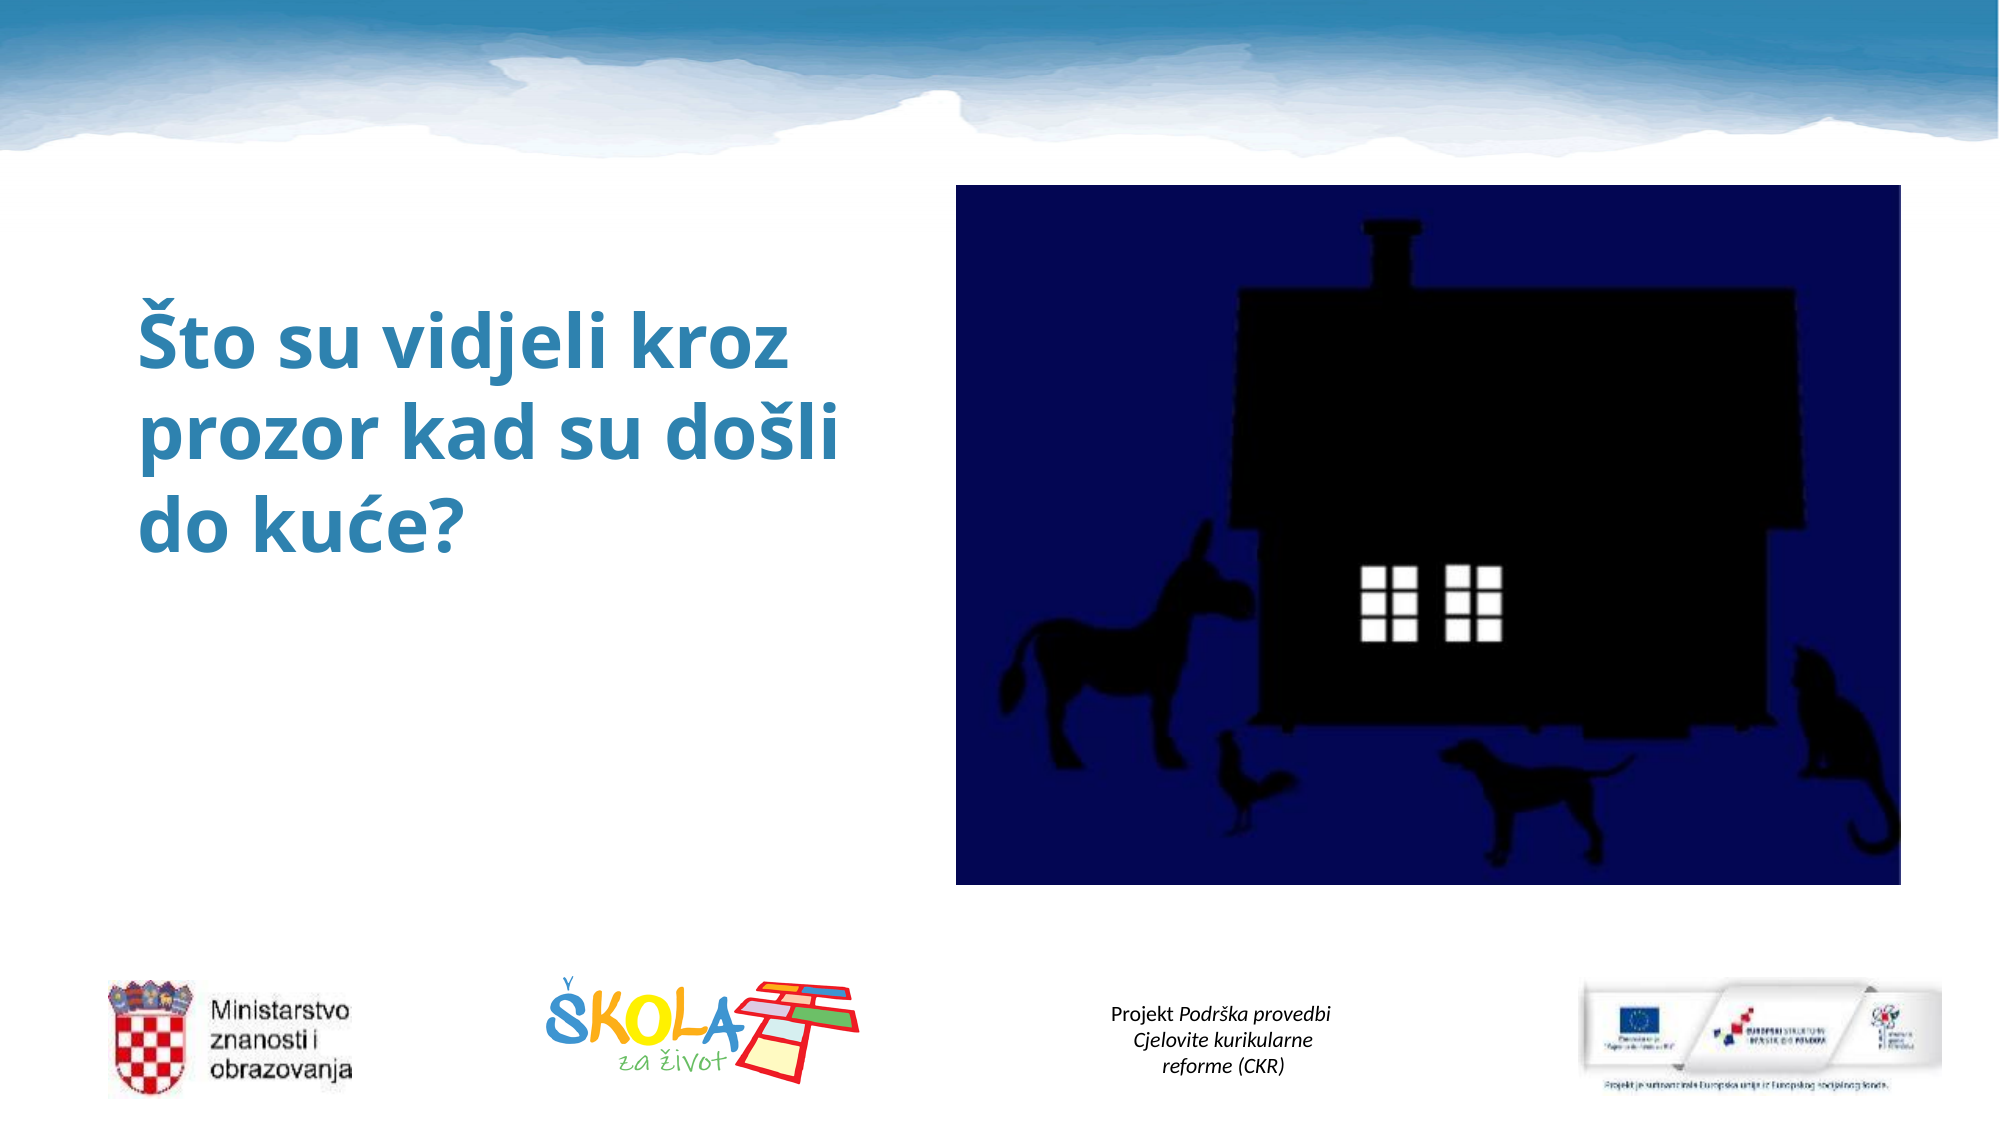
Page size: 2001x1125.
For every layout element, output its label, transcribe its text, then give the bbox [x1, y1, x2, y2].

title Što su vidjeli kroz prozor kad su došli do kuće? [122, 114, 942, 751]
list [956, 185, 1901, 885]
picture [1578, 977, 1942, 1096]
picture [0, 0, 2001, 232]
picture [108, 980, 352, 1099]
picture [536, 970, 864, 1089]
